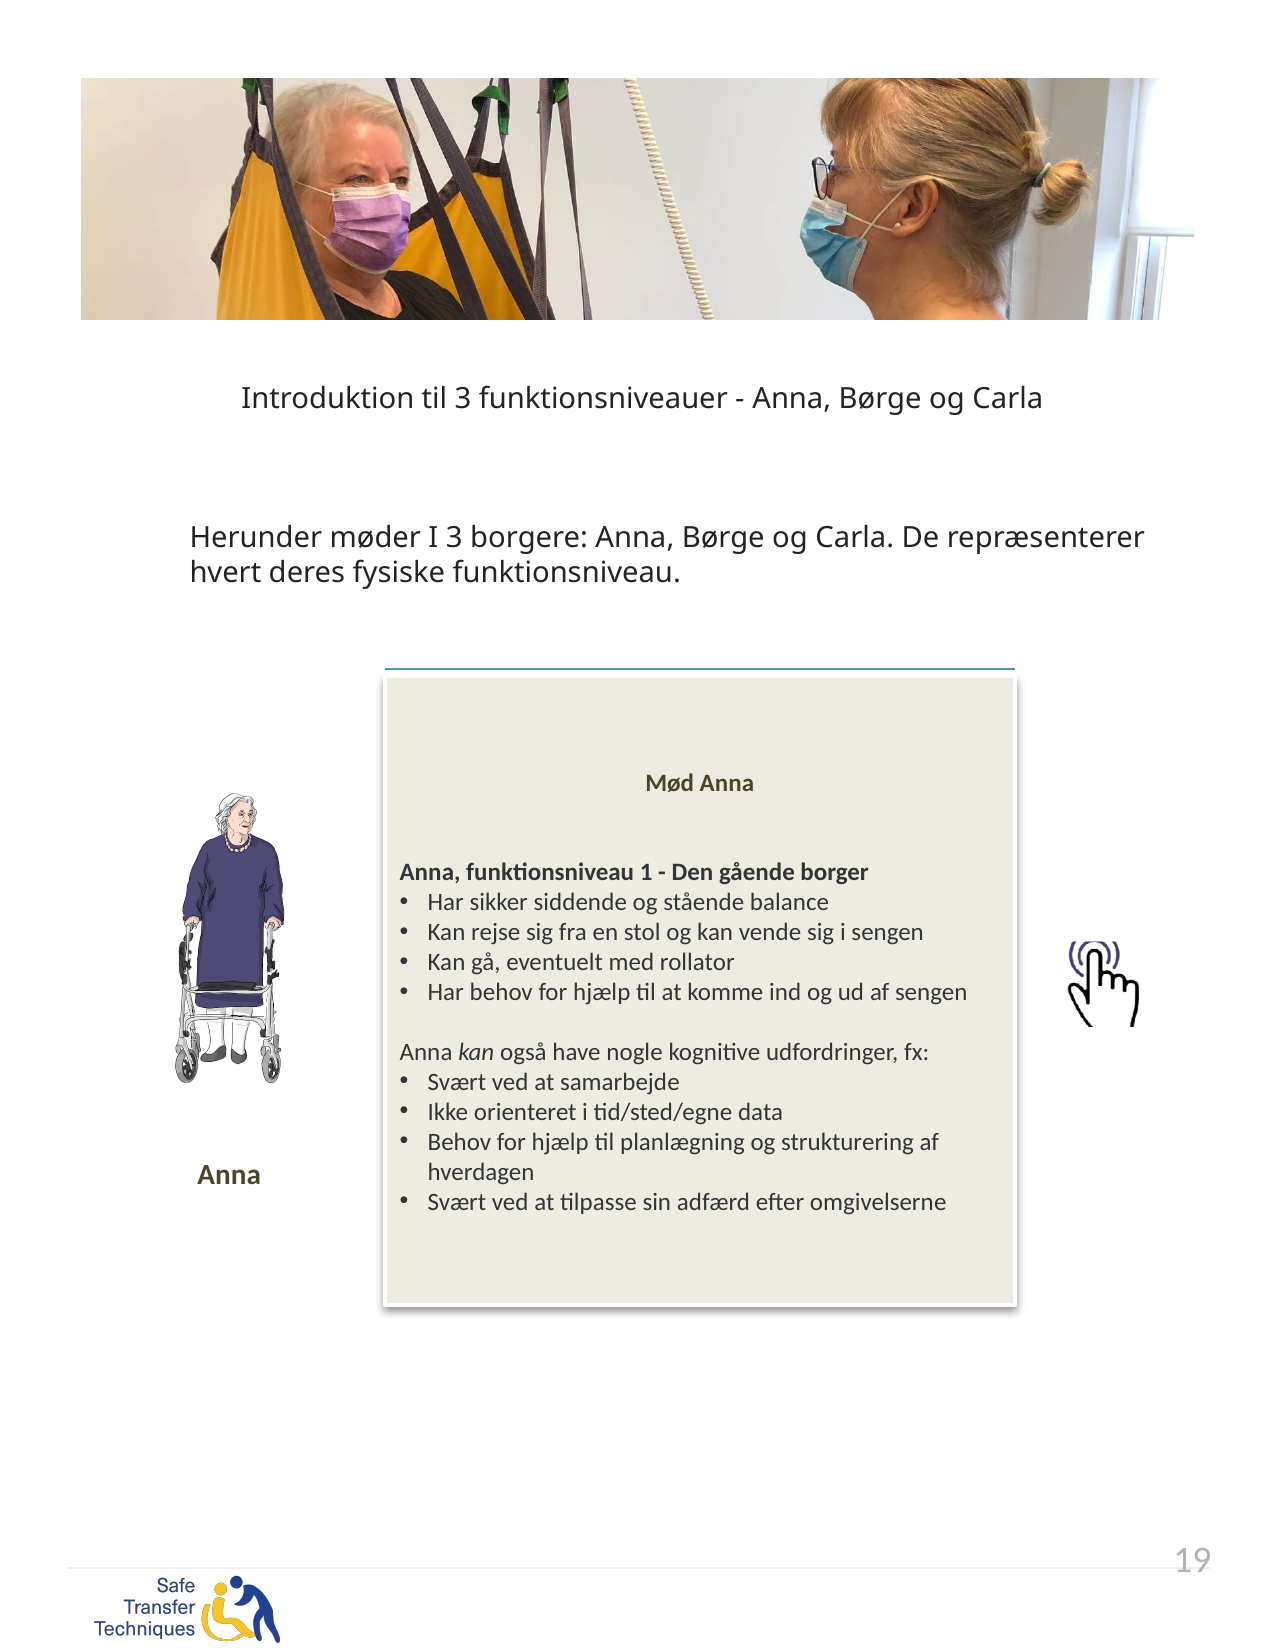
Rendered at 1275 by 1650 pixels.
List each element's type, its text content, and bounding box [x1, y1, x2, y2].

text_box Herunder møder I 3 borgere: Anna, Børge og Carla. De repræsenterer hvert deres fysiske funktionsniveau. [174, 510, 1163, 596]
picture [93, 1575, 280, 1643]
text_box Anna [154, 1148, 305, 1198]
picture [174, 792, 285, 1084]
text_box Introduktion til 3 funktionsniveauer - Anna, Børge og Carla [0, 377, 1275, 415]
picture [1058, 936, 1146, 1037]
slide_number 19 [918, 1534, 1212, 1617]
picture [81, 78, 1194, 320]
text_box Mød Anna Anna, funktionsniveau 1 - Den gående borger Har sikker siddende og stående balance Kan rejse sig fra en stol og kan vende sig i sengen Kan gå, eventuelt med rollator Har behov for hjælp til at komme ind og ud af sengen Anna kan også have nogle kognitive udfordringer, fx: Svært ved at samarbejde Ikke orienteret i tid/sted/egne data Behov for hjælp til planlægning og strukturering af hverdagen Svært ved at tilpasse sin adfærd efter omgivelserne [383, 674, 1017, 1307]
